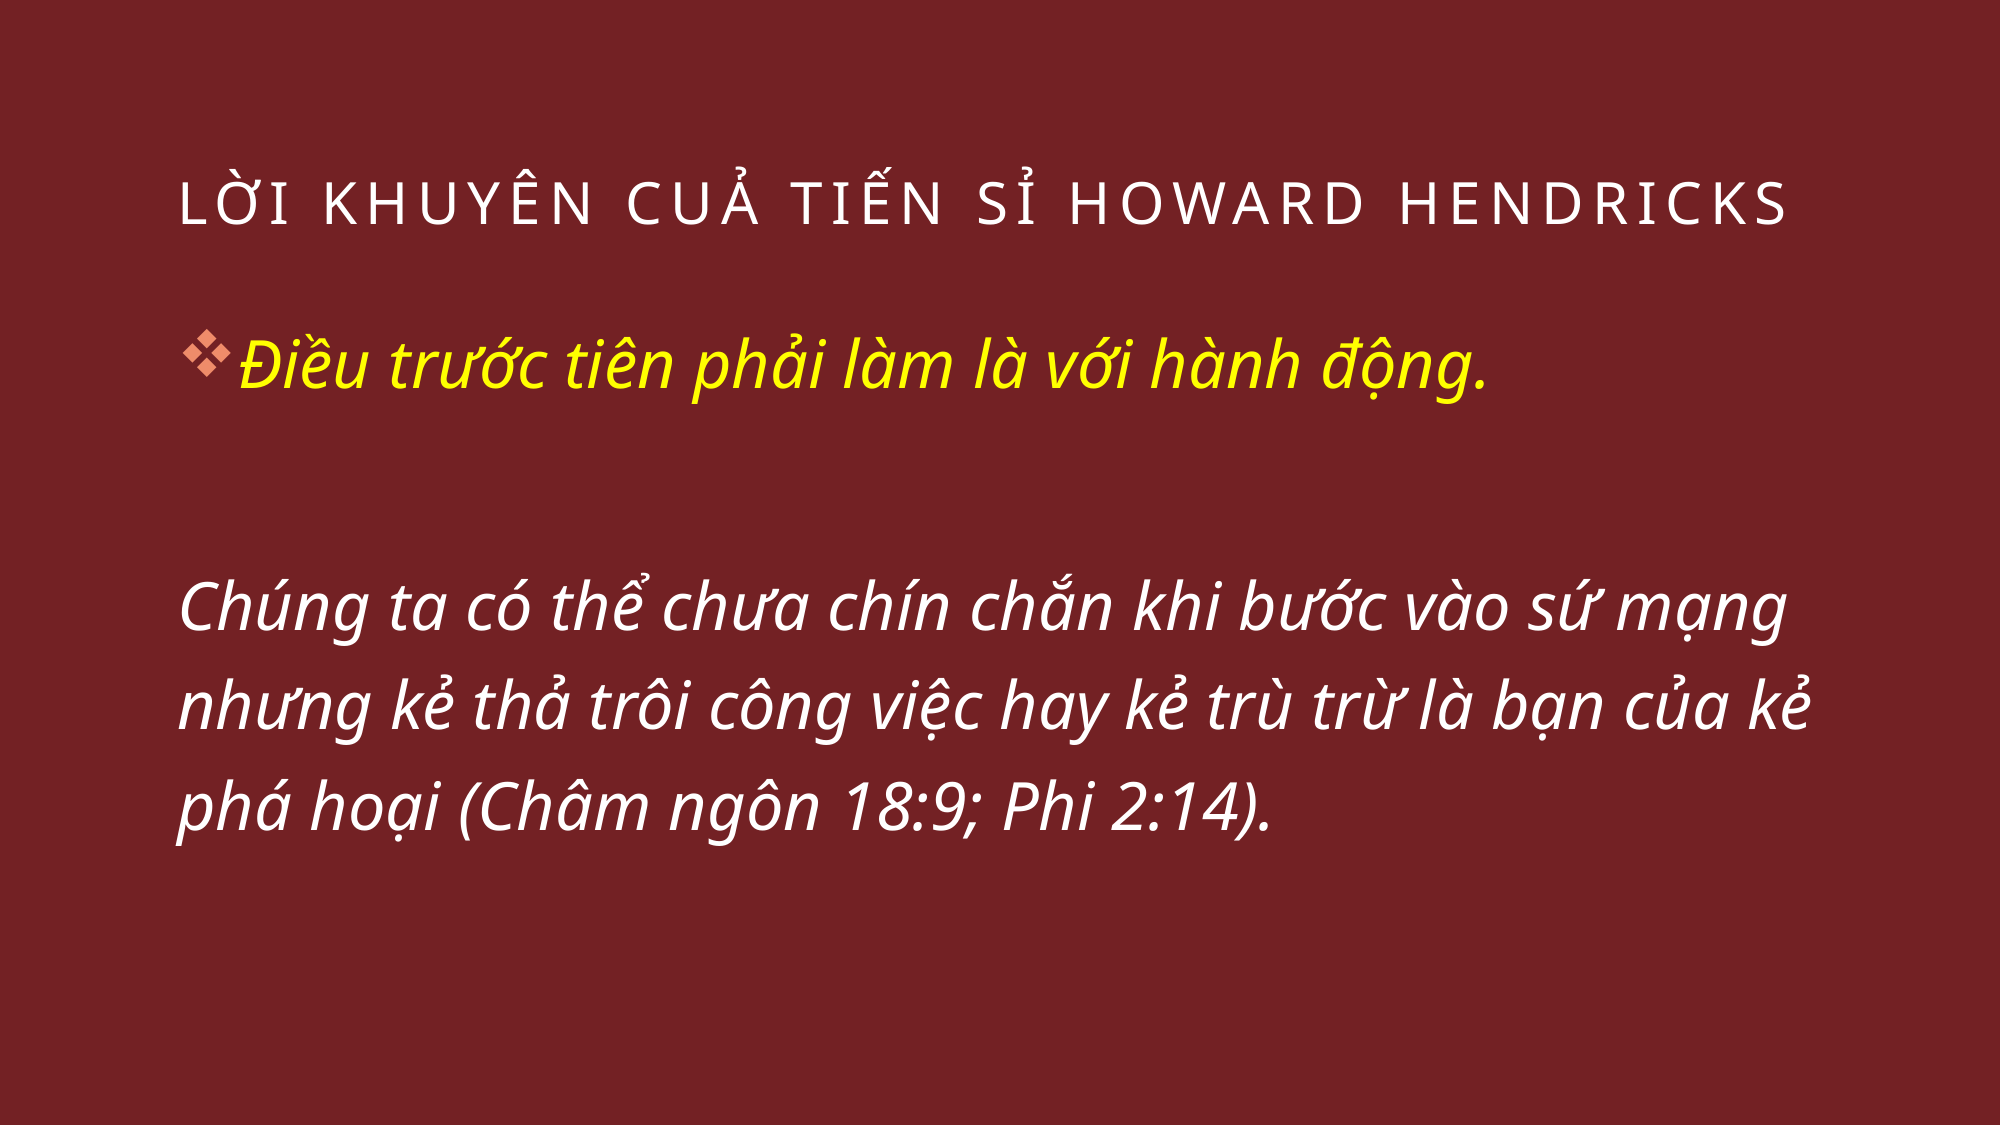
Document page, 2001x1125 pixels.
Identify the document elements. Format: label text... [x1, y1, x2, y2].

list Điều trước tiên phải làm là với hành động. Chúng ta có thể chưa chín chắn khi bước vào sứ mạng nhưng kẻ thả trôi công việc hay kẻ trù trừ là bạn của kẻ phá hoại (Châm ngôn 18:9; Phi 2:14). [177, 293, 1857, 1043]
title LỜI KHUYÊN CUẢ TIẾN SỈ Howard hendricks [177, 165, 1822, 274]
